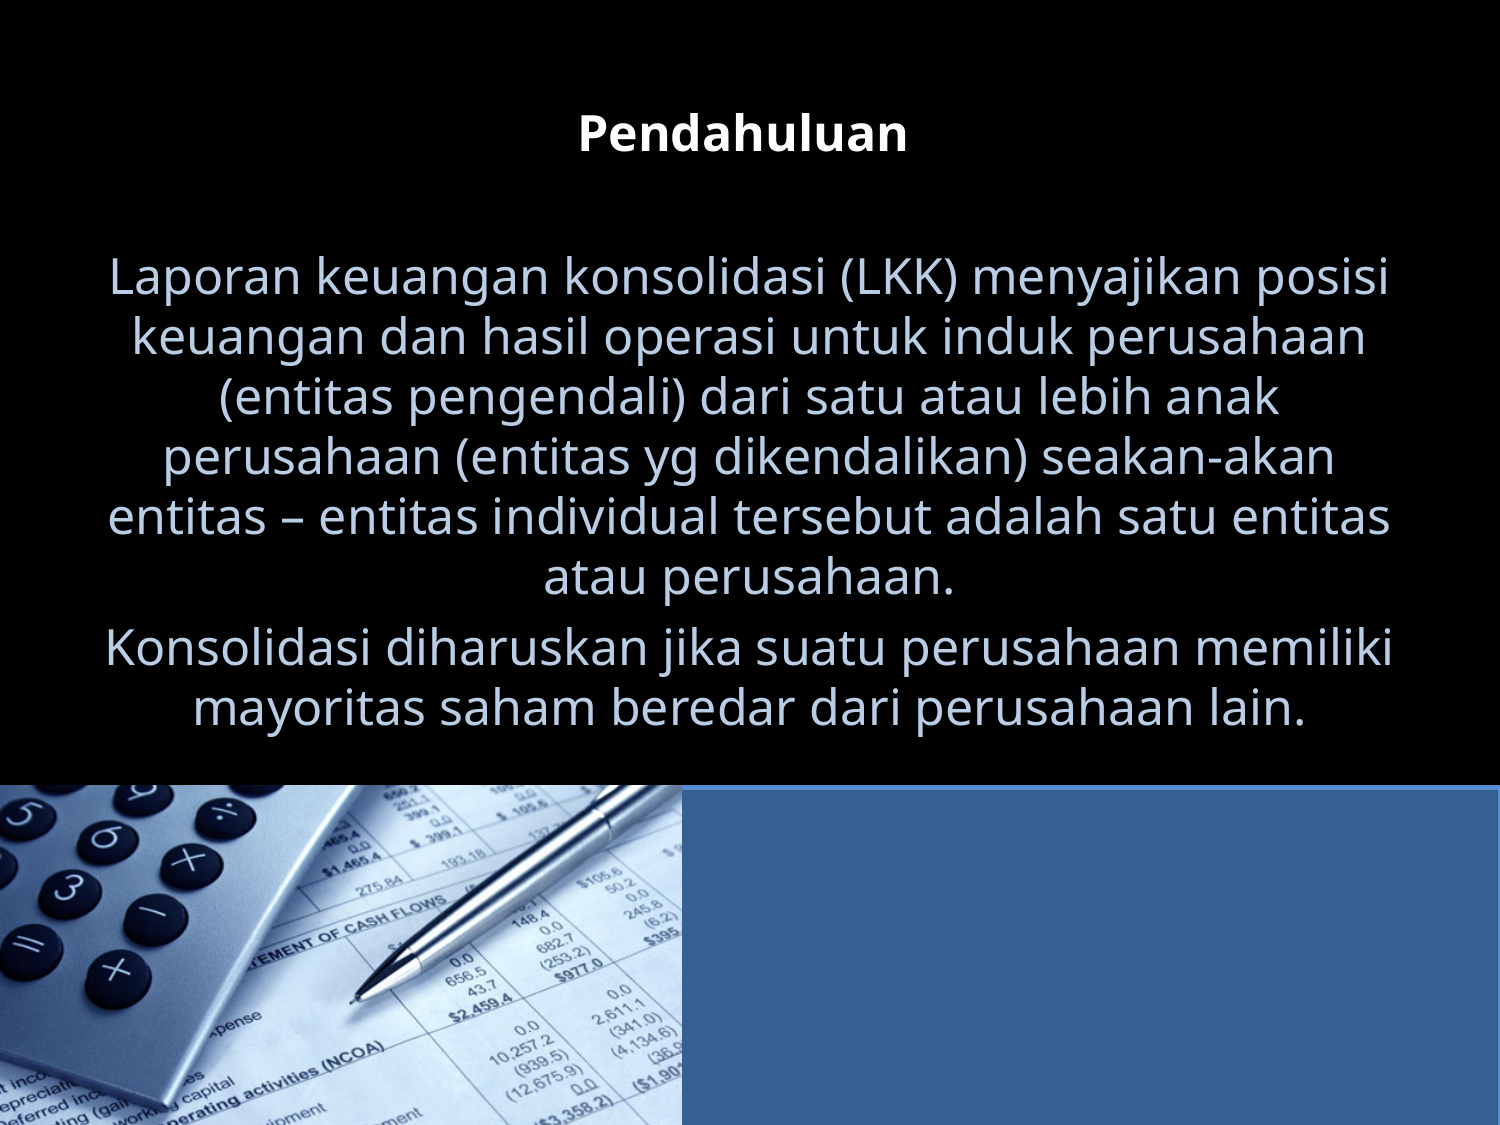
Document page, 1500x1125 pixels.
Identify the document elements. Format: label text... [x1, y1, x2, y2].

text_box [682, 785, 1500, 1125]
text_box Laporan keuangan konsolidasi (LKK) menyajikan posisi keuangan dan hasil operasi untuk induk perusahaan (entitas pengendali) dari satu atau lebih anak perusahaan (entitas yg dikendalikan) seakan-akan entitas – entitas individual tersebut adalah satu entitas atau perusahaan. Konsolidasi diharuskan jika suatu perusahaan memiliki mayoritas saham beredar dari perusahaan lain. [74, 237, 1425, 763]
text_box Pendahuluan [74, 37, 1425, 225]
picture [0, 785, 682, 1125]
text_box [0, 0, 1500, 785]
